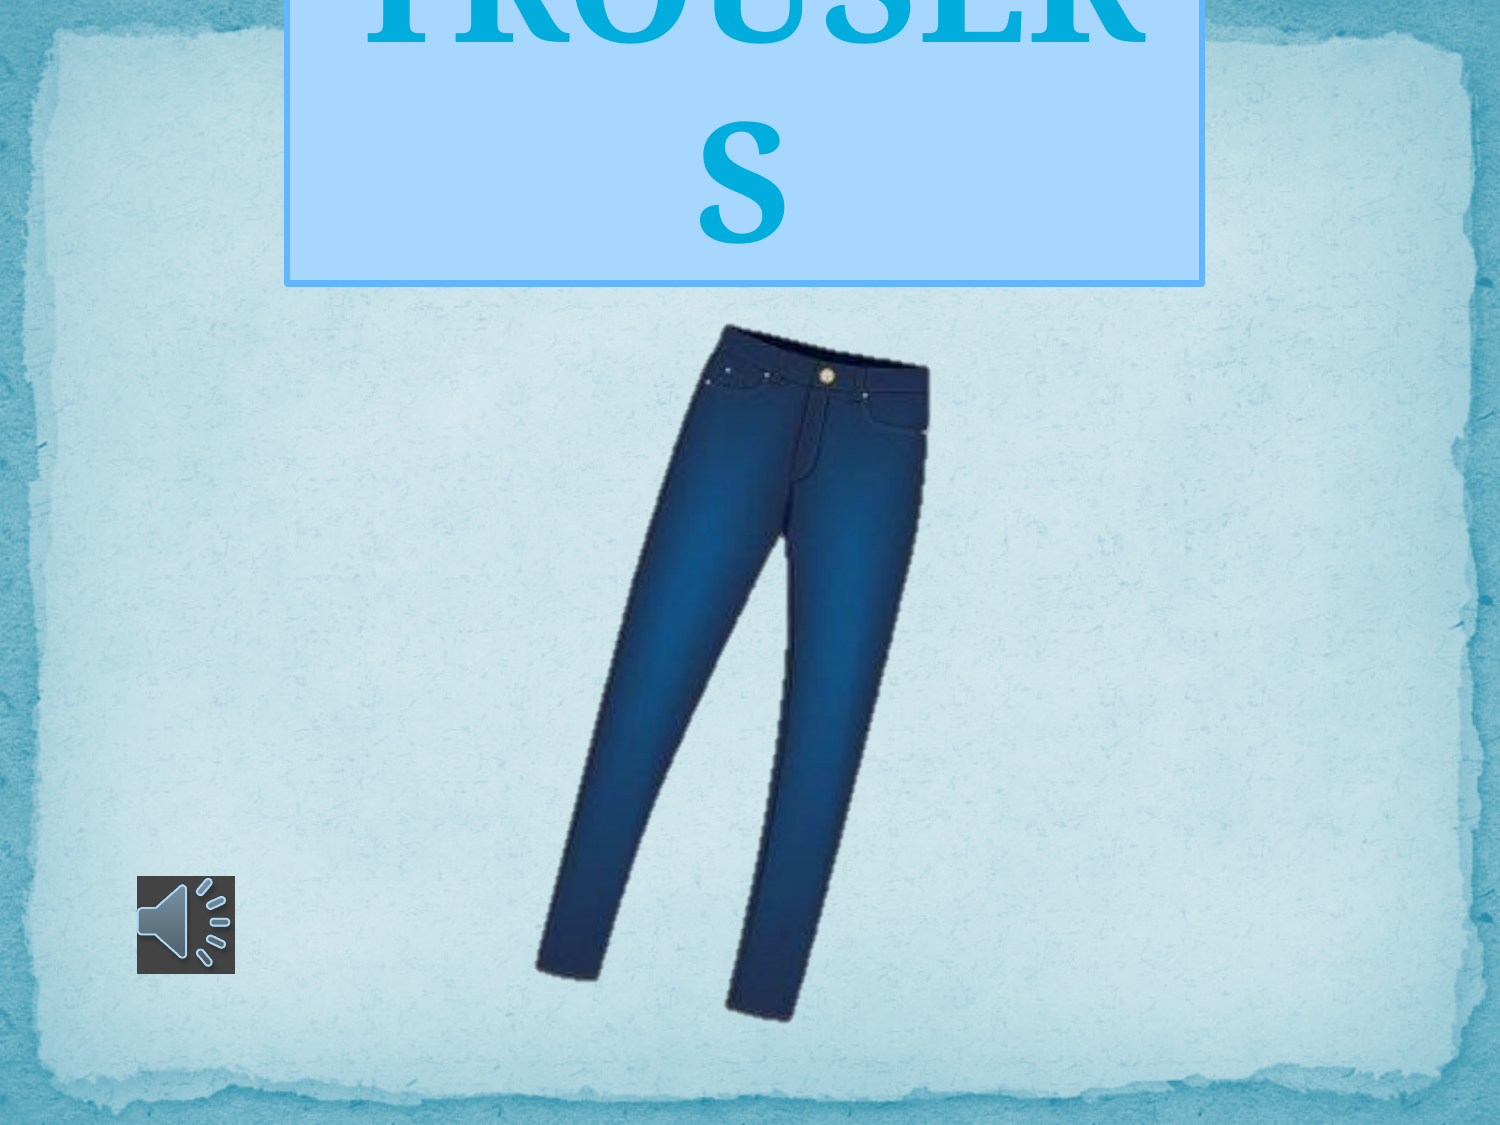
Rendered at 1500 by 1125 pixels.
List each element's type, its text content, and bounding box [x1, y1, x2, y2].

title TRoUSERs [284, 0, 1205, 287]
picture [525, 314, 939, 1034]
picture [138, 877, 236, 975]
